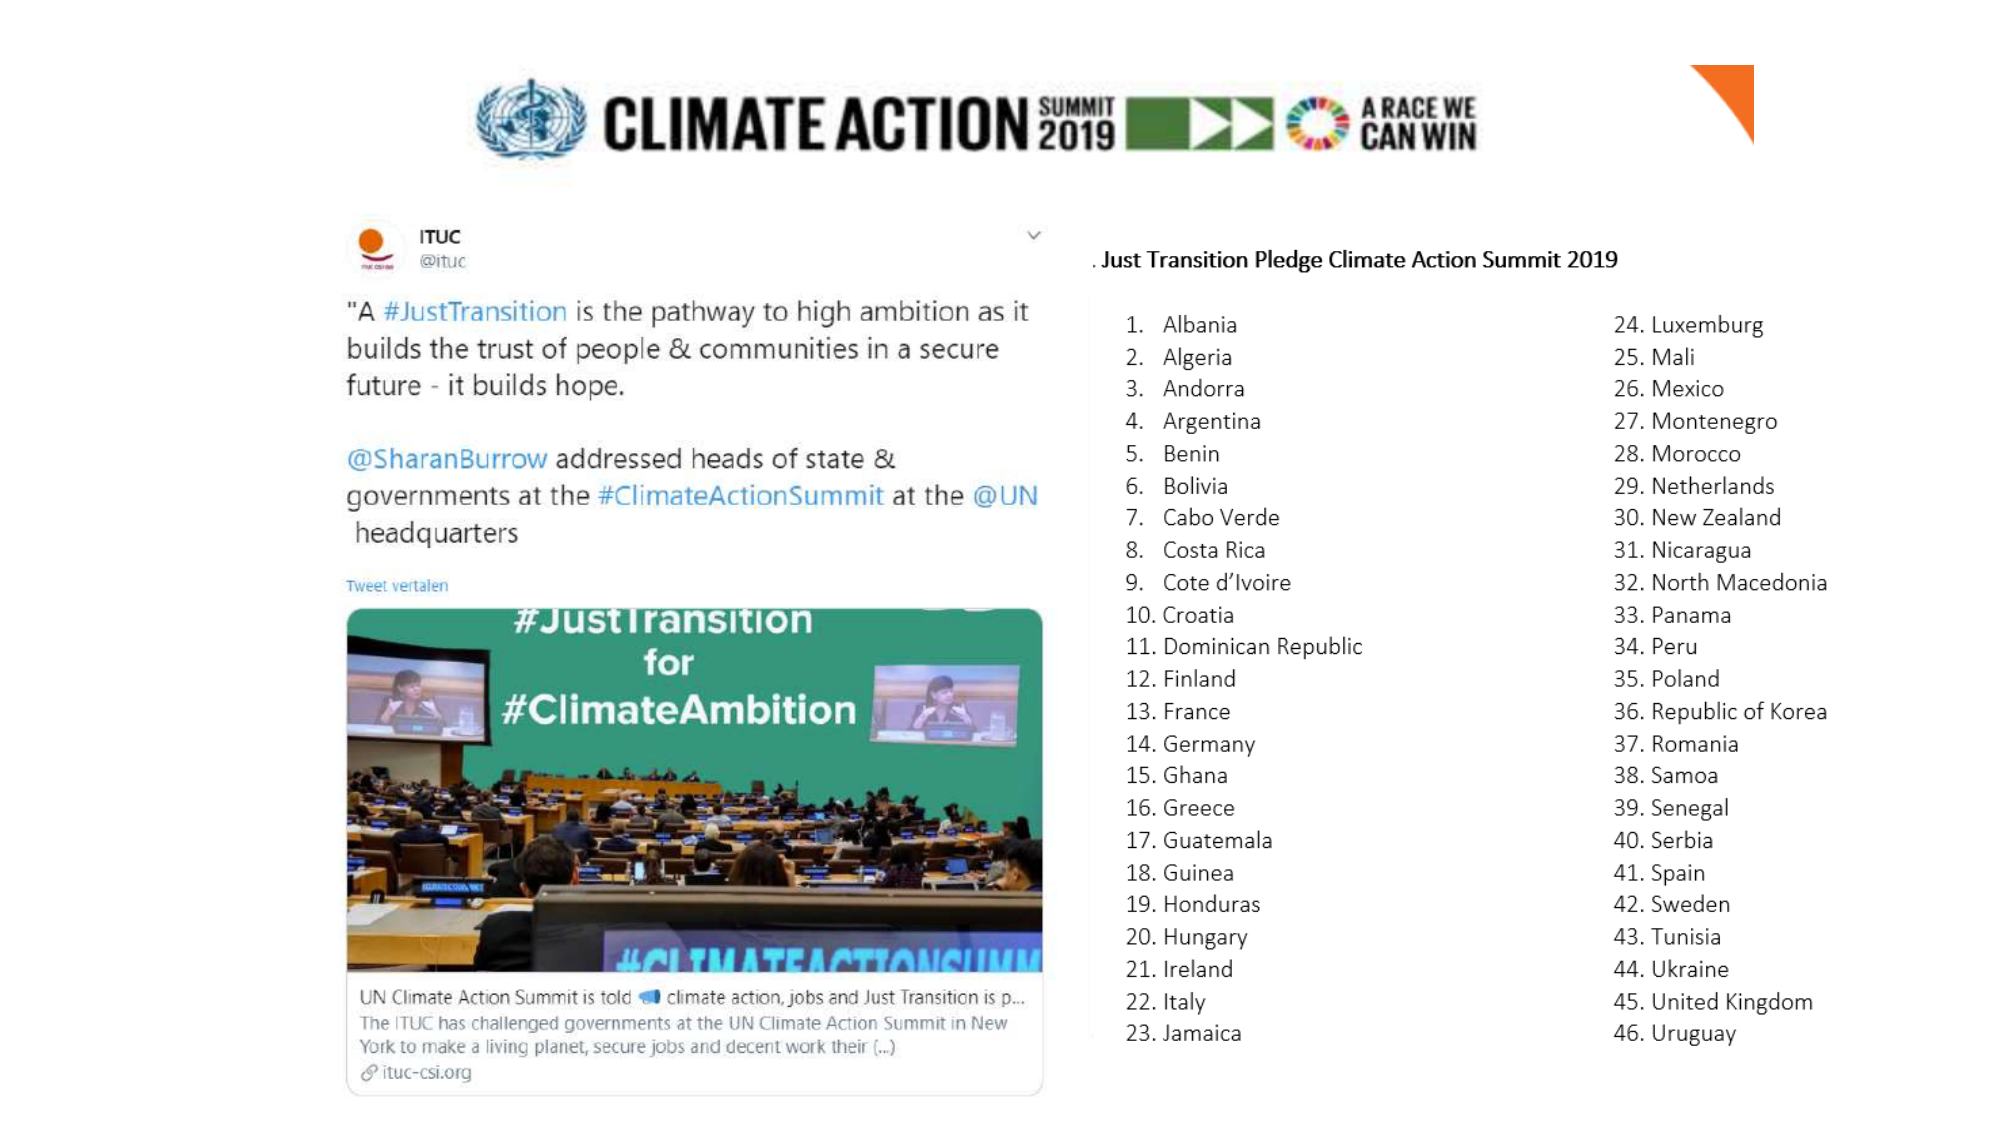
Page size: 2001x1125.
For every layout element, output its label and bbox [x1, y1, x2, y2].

picture [338, 65, 1909, 1102]
